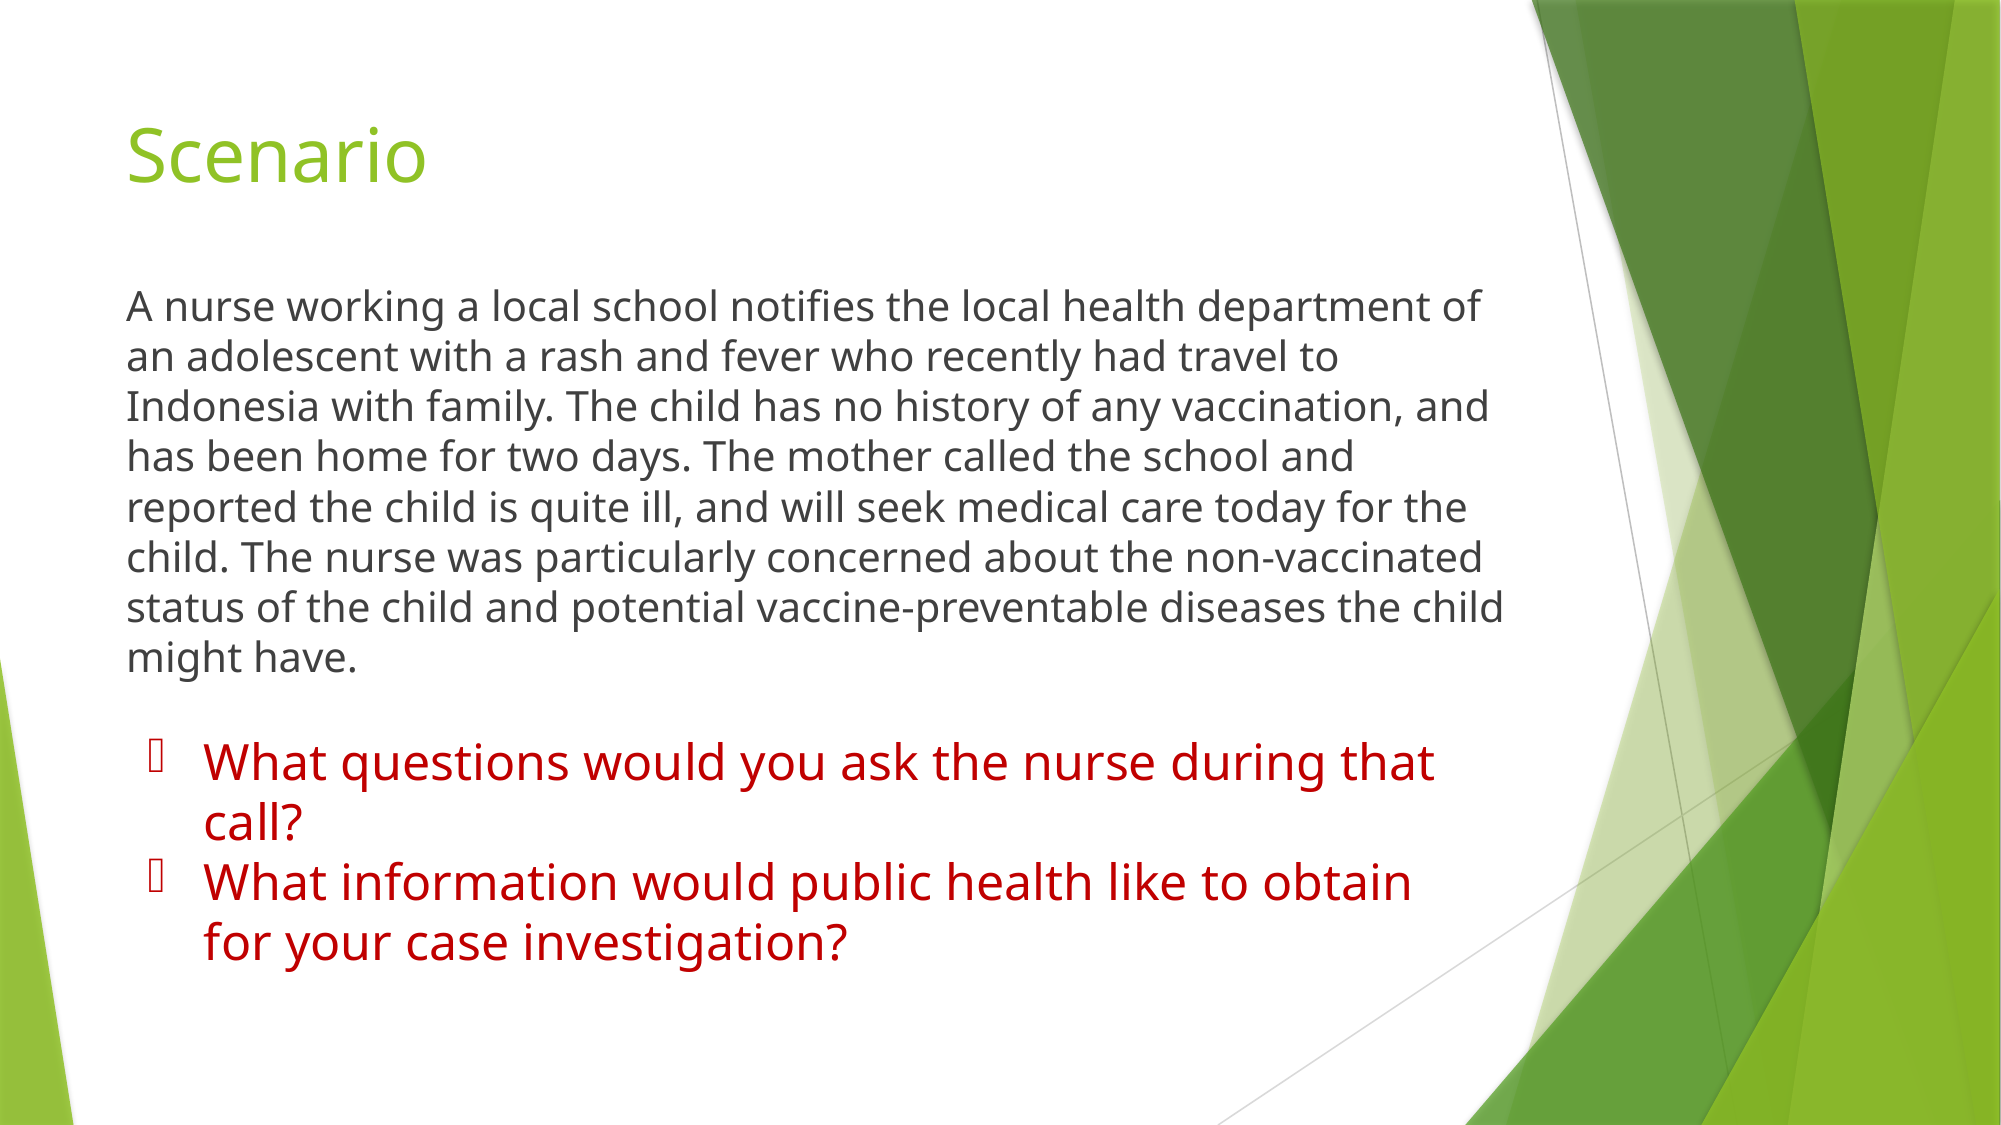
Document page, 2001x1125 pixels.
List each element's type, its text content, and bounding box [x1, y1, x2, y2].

text_box What questions would you ask the nurse during that call? What information would public health like to obtain for your case investigation? [132, 723, 1454, 979]
title Scenario [111, 99, 1522, 272]
list A nurse working a local school notifies the local health department of an adolescent with a rash and fever who recently had travel to Indonesia with family. The child has no history of any vaccination, and has been home for two days. The mother called the school and reported the child is quite ill, and will seek medical care today for the child. The nurse was particularly concerned about the non-vaccinated status of the child and potential vaccine-preventable diseases the child might have. [111, 272, 1522, 708]
